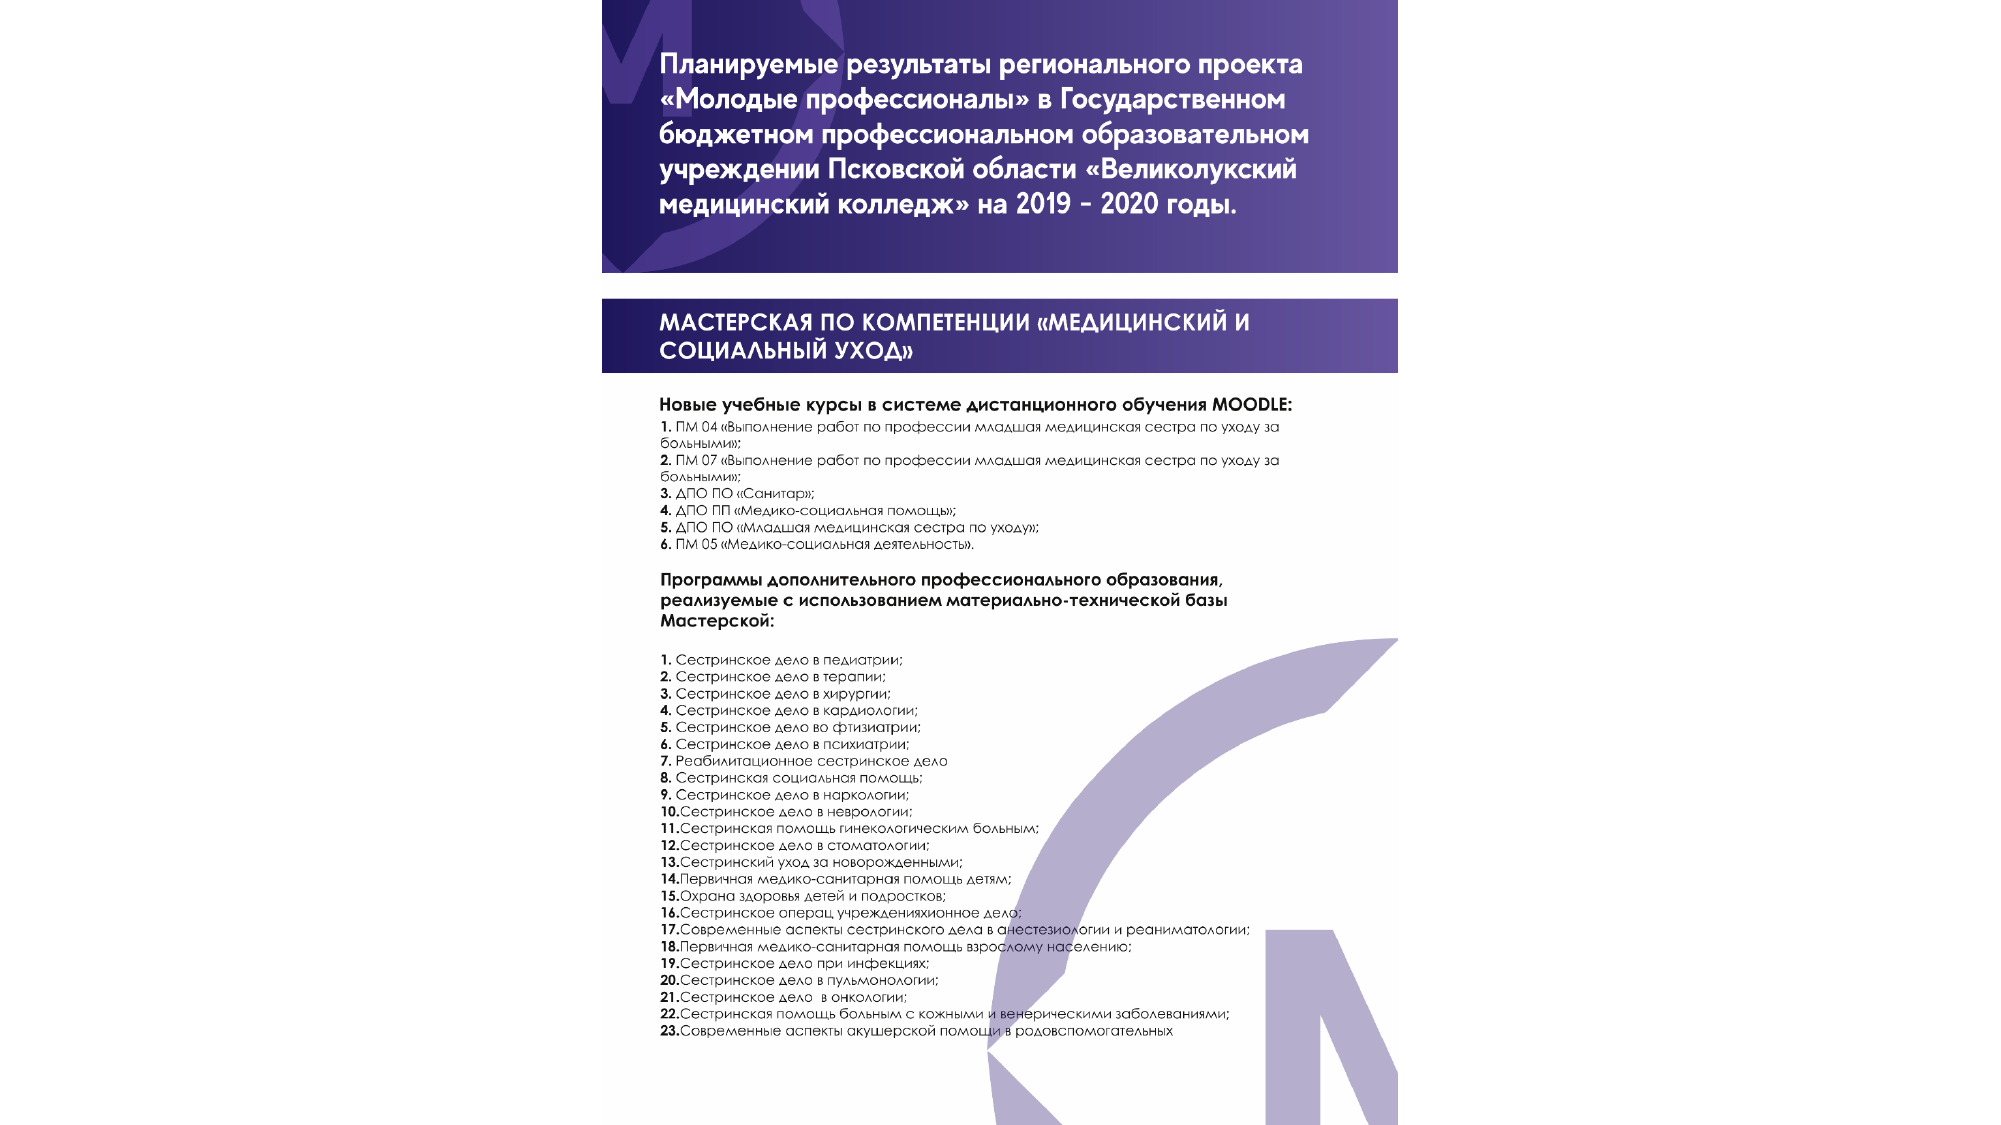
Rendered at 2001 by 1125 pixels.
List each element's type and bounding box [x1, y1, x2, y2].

picture [602, 0, 1398, 1125]
